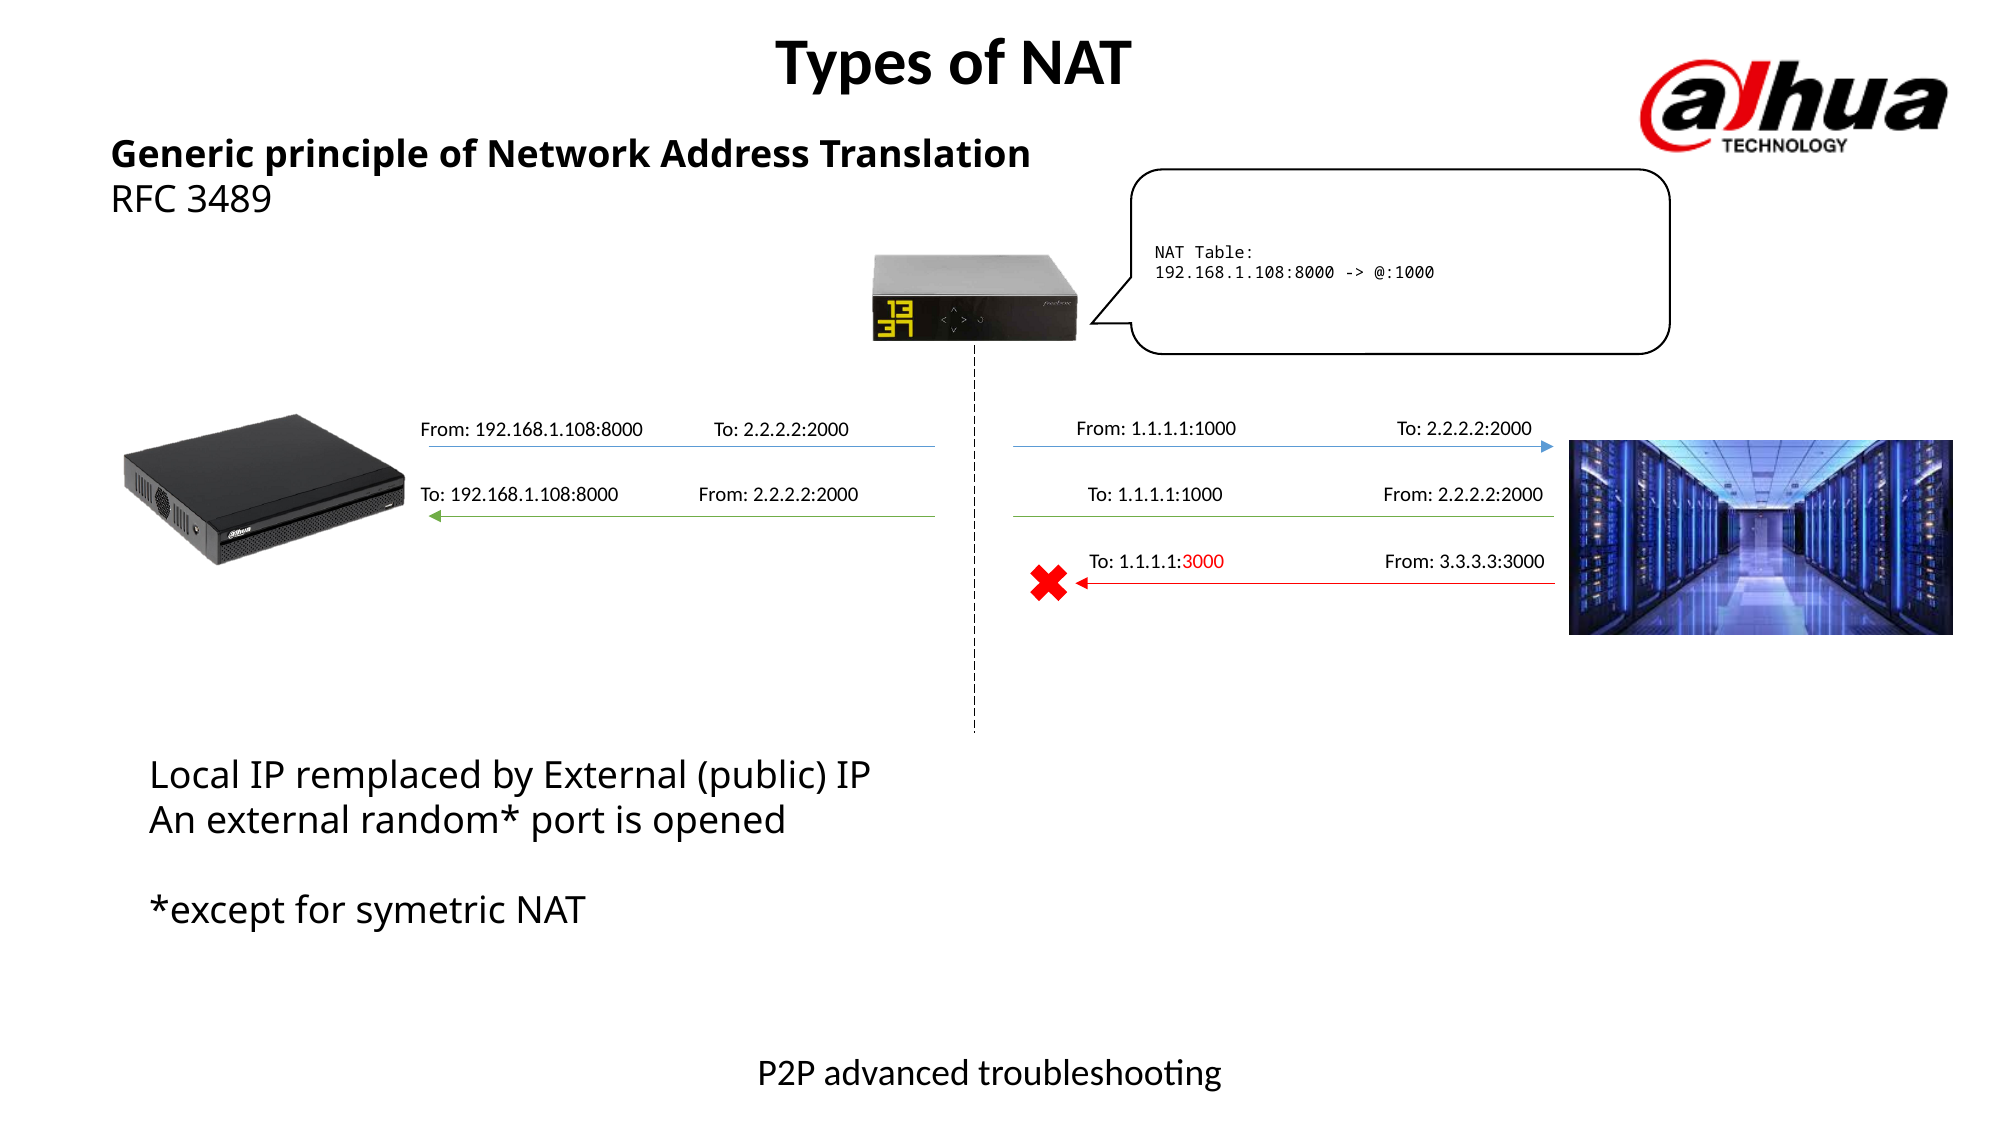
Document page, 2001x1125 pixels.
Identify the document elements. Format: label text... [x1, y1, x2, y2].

text_box From: 1.1.1.1:1000 To: 2.2.2.2:2000 [1061, 407, 1564, 447]
picture [871, 253, 1078, 341]
text_box Local IP remplaced by External (public) IP An external random* port is opened *except for symetric NAT [134, 743, 1135, 939]
picture [122, 412, 406, 567]
picture [1569, 440, 1953, 635]
text_box From: 192.168.1.108:8000 To: 2.2.2.2:2000 [405, 408, 908, 448]
text_box To: 192.168.1.108:8000 From: 2.2.2.2:2000 [406, 472, 908, 513]
text_box Types of NAT [293, 10, 1615, 106]
text_box P2P advanced troubleshooting [667, 1040, 1313, 1101]
text_box NAT Table: 192.168.1.108:8000 -> @:1000 [1089, 168, 1671, 356]
text_box To: 1.1.1.1:3000 From: 3.3.3.3:3000 [1074, 540, 1569, 580]
text_box Generic principle of Network Address Translation RFC 3489 [95, 122, 1096, 228]
text_box [1028, 562, 1069, 603]
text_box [935, 345, 1014, 733]
picture [1636, 57, 1971, 156]
text_box To: 1.1.1.1:1000 From: 2.2.2.2:2000 [1073, 473, 1569, 513]
